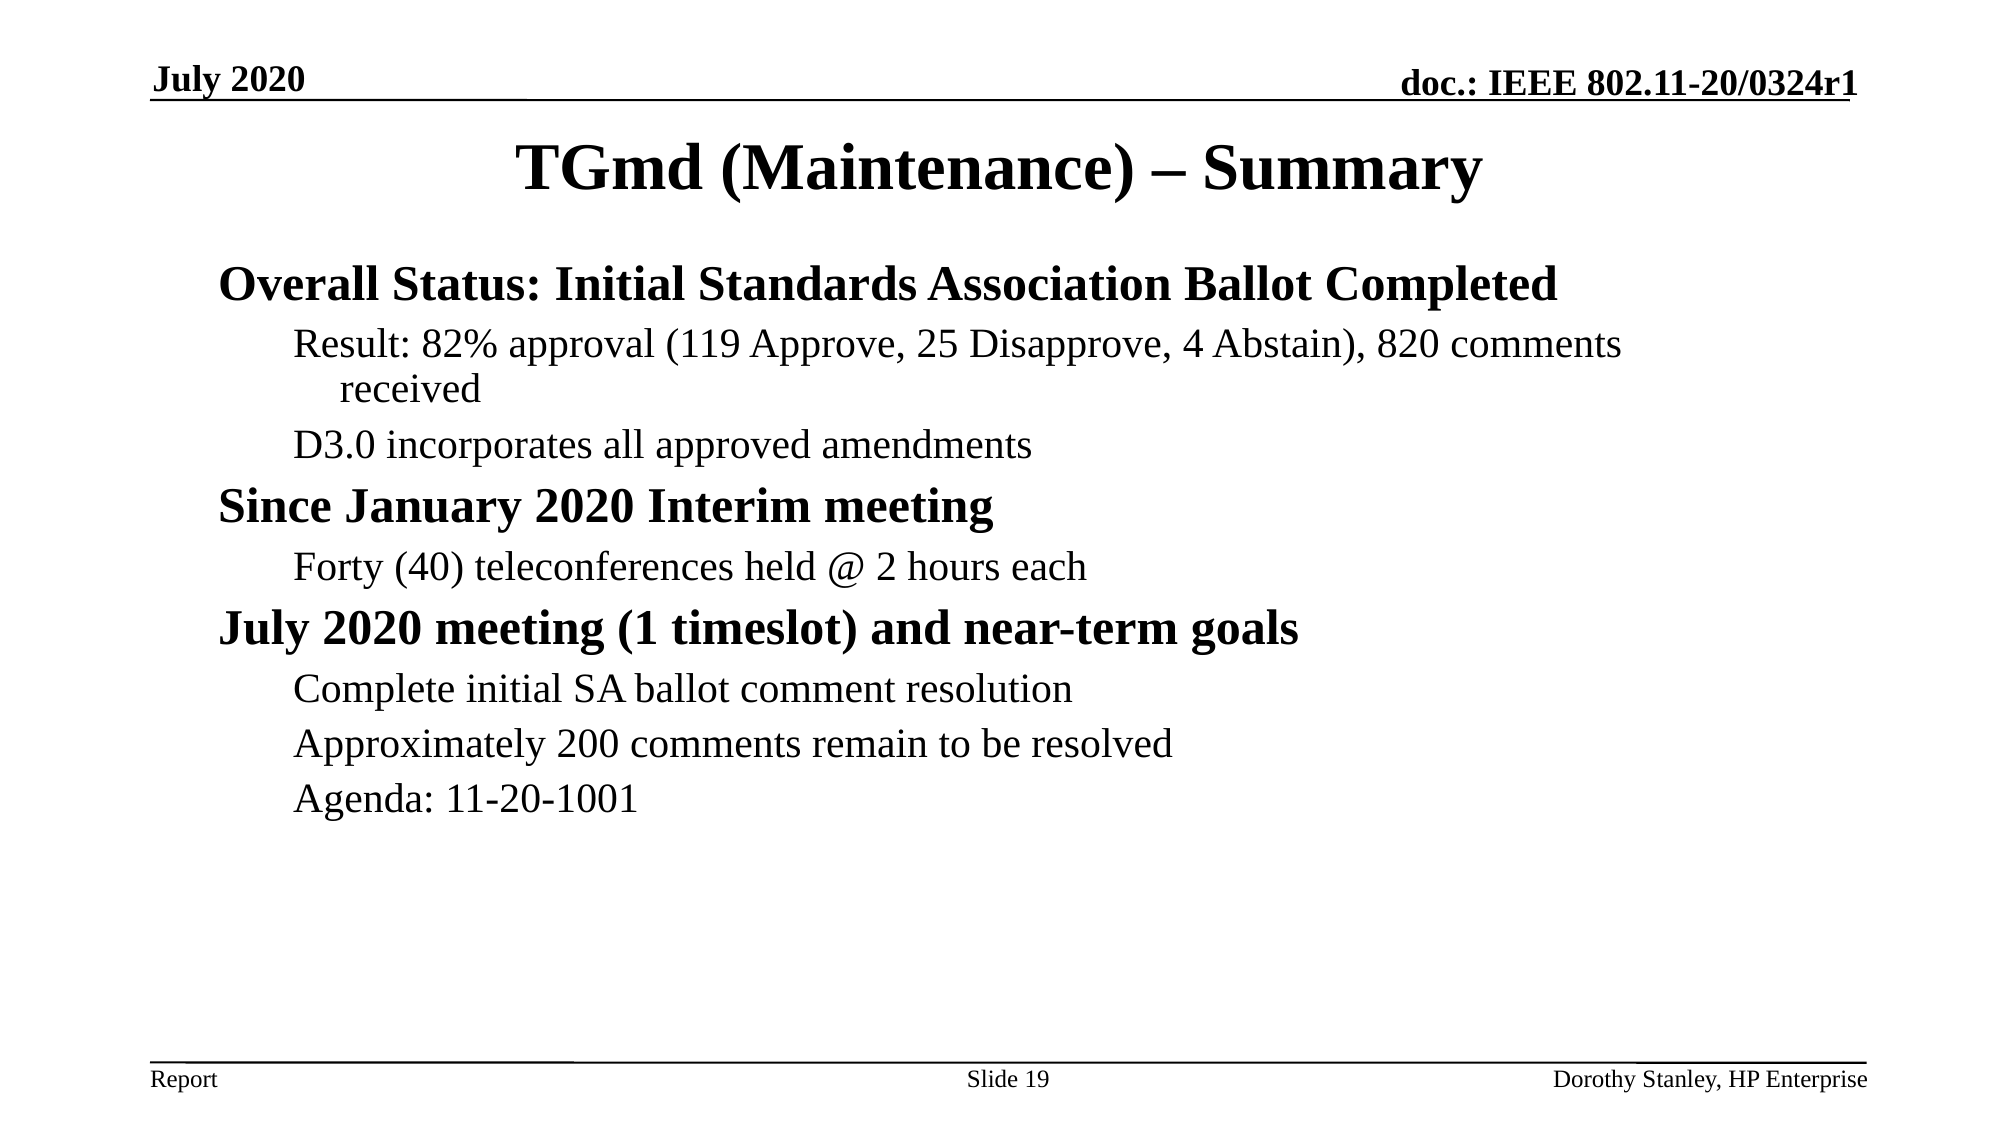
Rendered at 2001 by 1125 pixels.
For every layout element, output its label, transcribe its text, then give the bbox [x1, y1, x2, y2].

slide_number Slide 19 [950, 1061, 1067, 1123]
list Overall Status: Initial Standards Association Ballot Completed Result: 82% approval (119 Approve, 25 Disapprove, 4 Abstain), 820 comments received D3.0 incorporates all approved amendments Since January 2020 Interim meeting Forty (40) teleconferences held @ 2 hours each July 2020 meeting (1 timeslot) and near-term goals Complete initial SA ballot comment resolution Approximately 200 comments remain to be resolved Agenda: 11-20-1001 [202, 249, 1701, 1001]
footer Dorothy Stanley, HP Enterprise [1171, 1061, 1869, 1093]
title TGmd (Maintenance) – Summary [362, 74, 1638, 249]
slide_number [152, 54, 563, 100]
